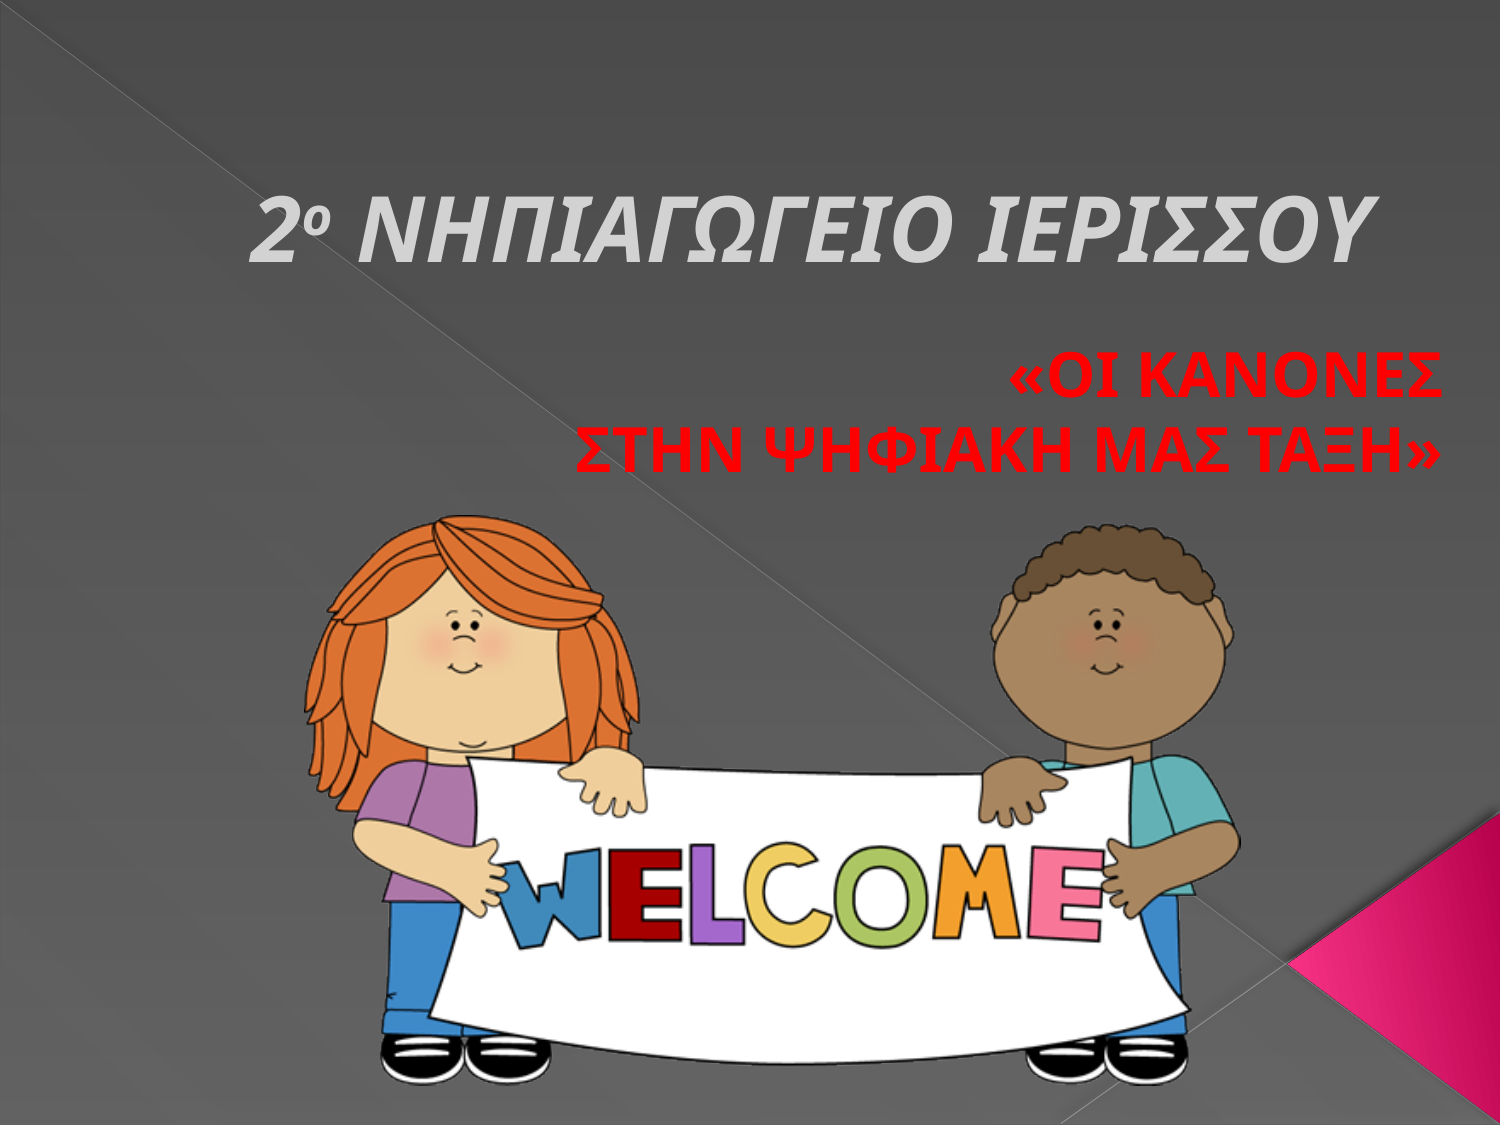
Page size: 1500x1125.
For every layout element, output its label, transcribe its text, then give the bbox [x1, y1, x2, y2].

picture [304, 515, 1242, 1087]
title 2ο ΝΗΠΙΑΓΩΓΕΙΟ ΙΕΡΙΣΣΟΥ [112, 46, 1388, 288]
subtitle «ΟΙ ΚΑΝΟΝΕΣ ΣΤΗΝ ΨΗΦΙΑΚΗ ΜΑΣ ΤΑΞΗ» [58, 328, 1465, 1079]
